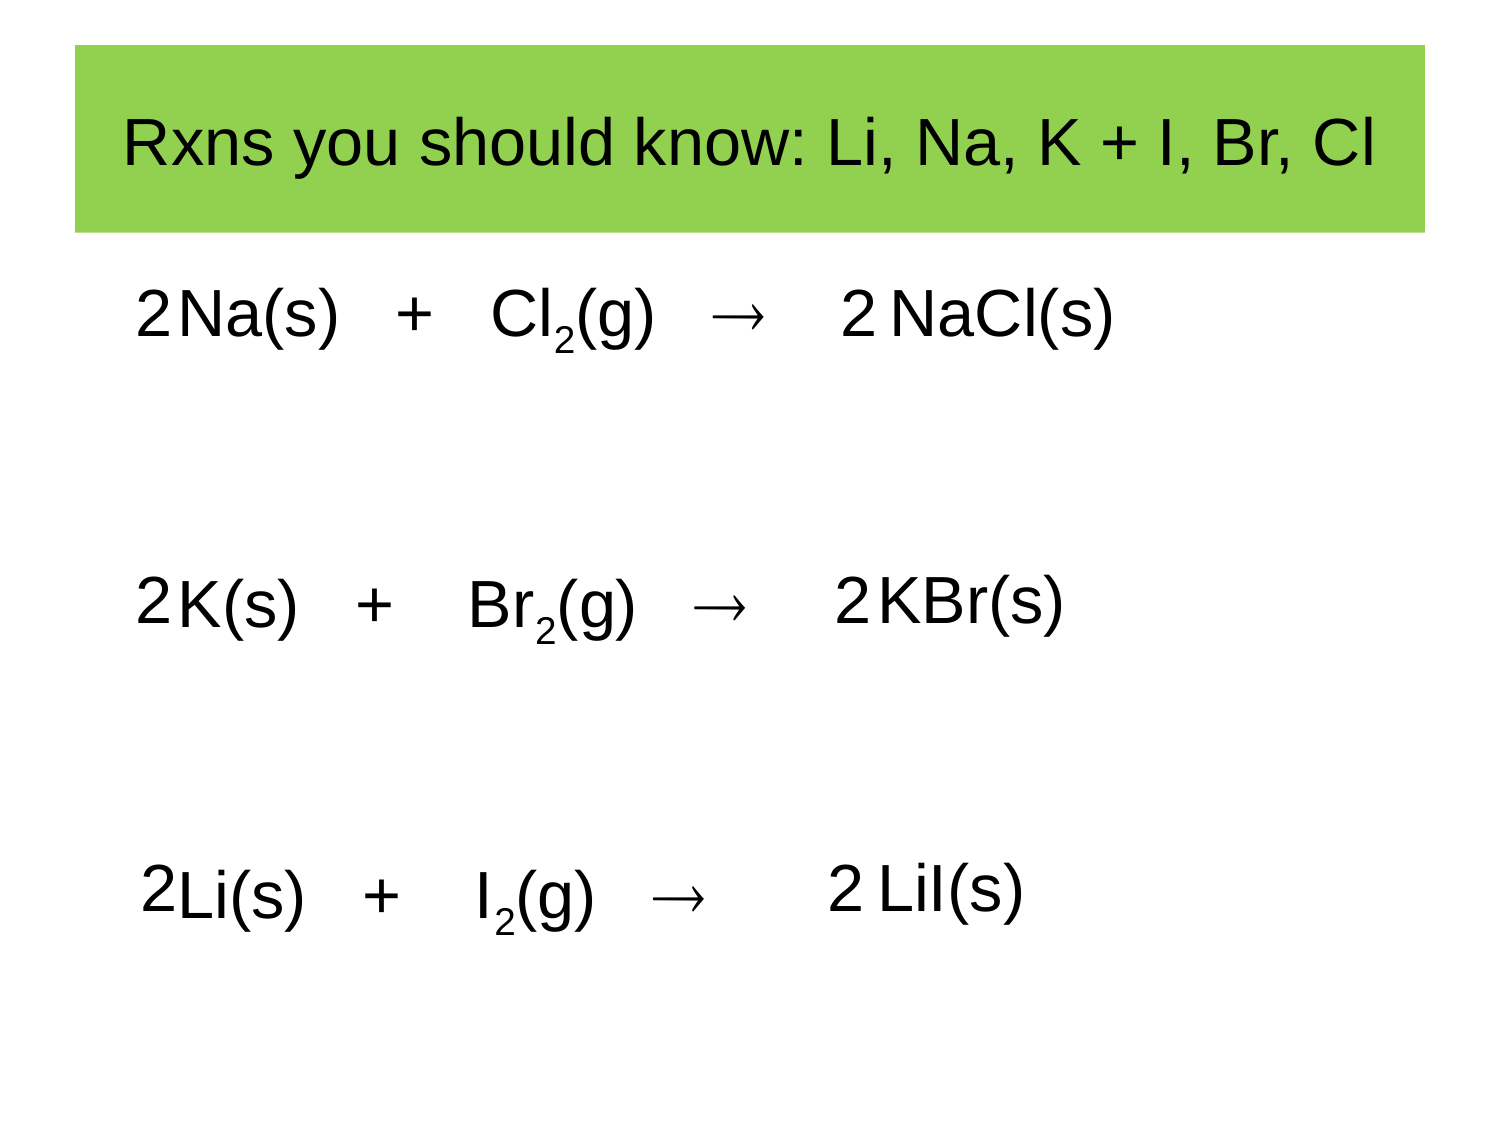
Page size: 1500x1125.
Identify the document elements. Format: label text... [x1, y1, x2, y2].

text_box 2 [120, 549, 187, 644]
text_box KBr(s) [888, 549, 1100, 645]
text_box 2 [820, 549, 888, 645]
text_box LiI(s) [880, 837, 1050, 933]
title Rxns you should know: Li, Na, K + I, Br, Cl [75, 45, 1425, 233]
text_box 2 [825, 262, 893, 358]
text_box NaCl(s) [893, 262, 1150, 358]
text_box 2 [125, 837, 193, 933]
text_box 2 [812, 837, 880, 933]
text_box 2 [120, 262, 187, 358]
list Na(s) + Cl2(g)  K(s) + Br2(g)  Li(s) + I2(g)  [162, 262, 1425, 1005]
